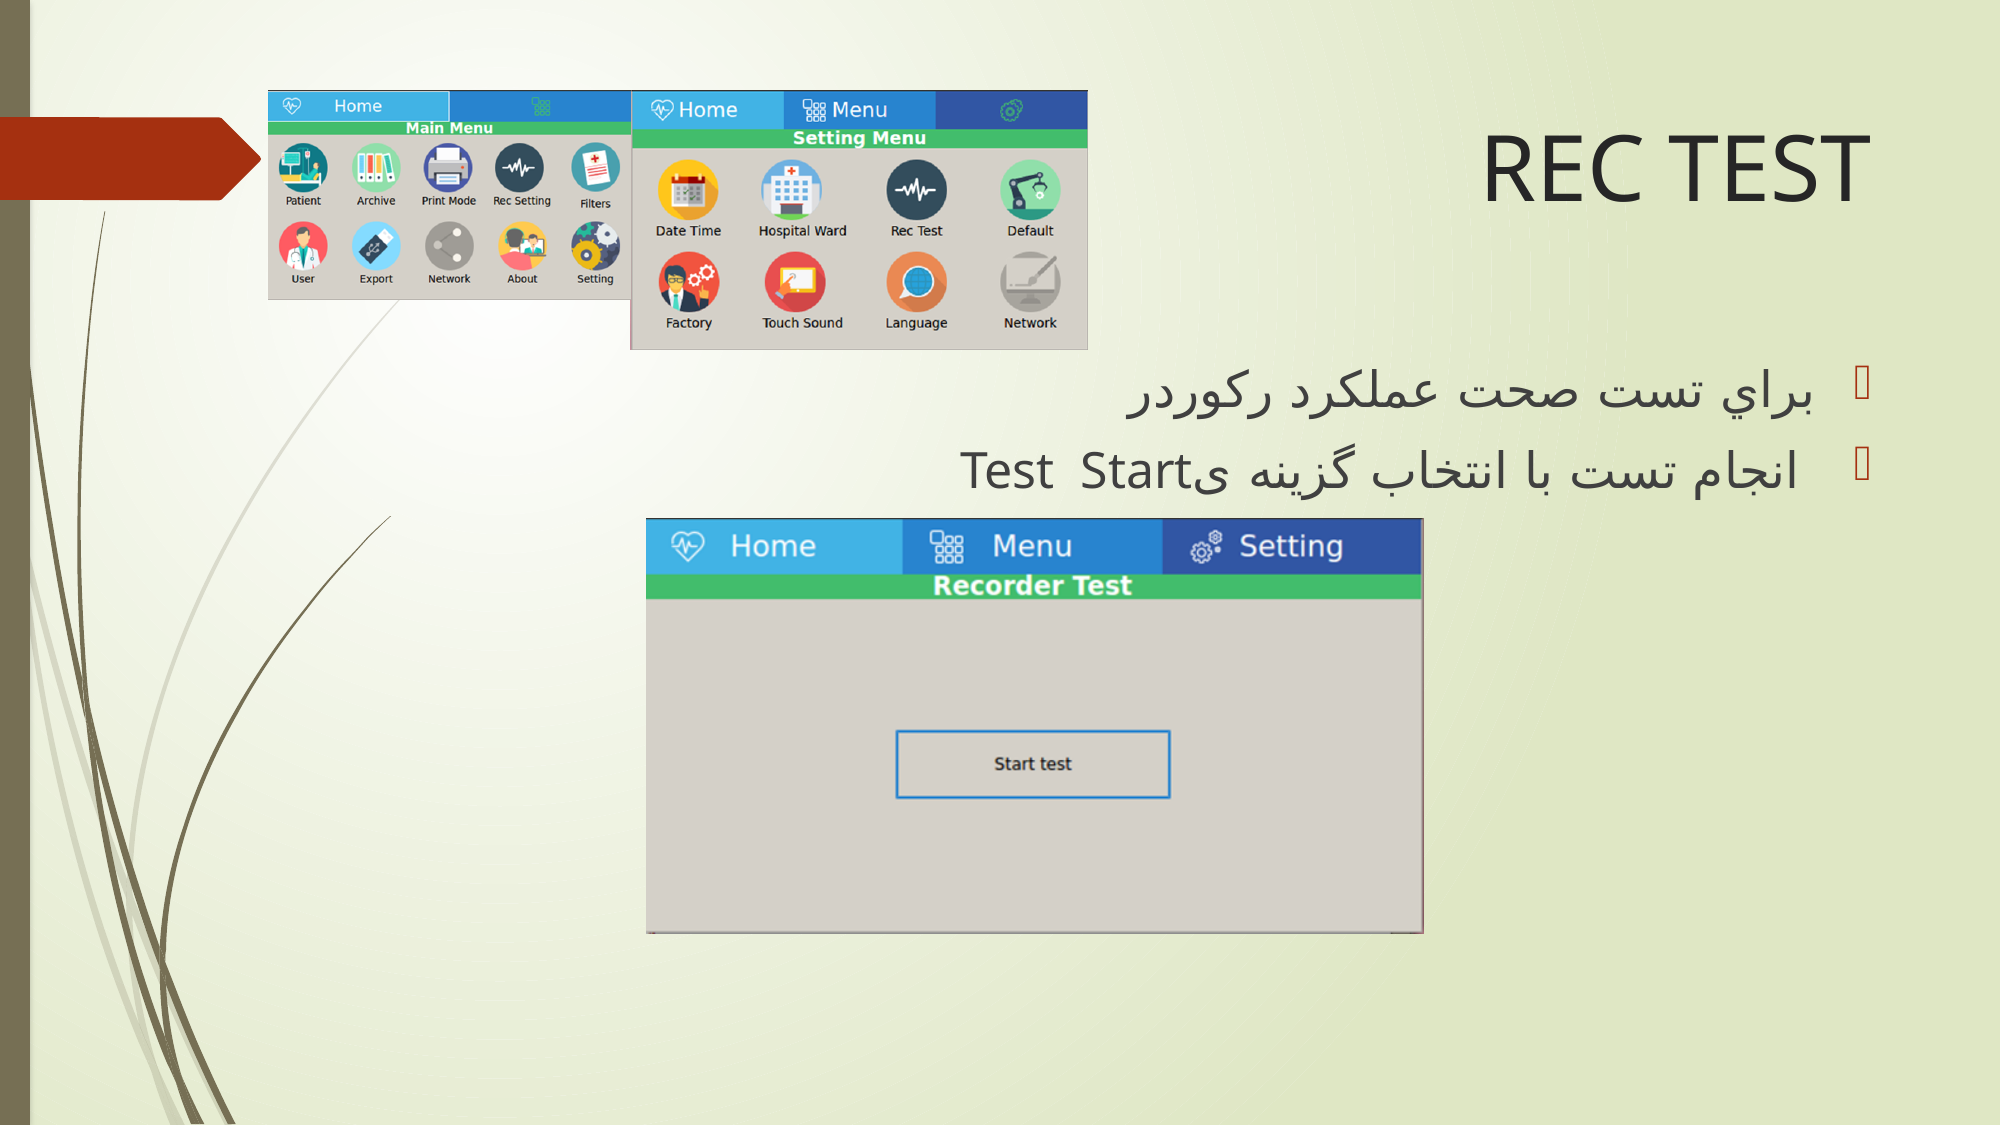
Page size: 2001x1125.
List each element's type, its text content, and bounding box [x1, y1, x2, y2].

title REC TEST [425, 307, 625, 313]
picture [646, 518, 1424, 934]
list براي تست صحت عملكرد رکوردر انجام تست با انتخاب گزينه یTest Start [424, 350, 1888, 970]
title REC TEST [1092, 102, 1888, 313]
picture [268, 90, 1089, 351]
